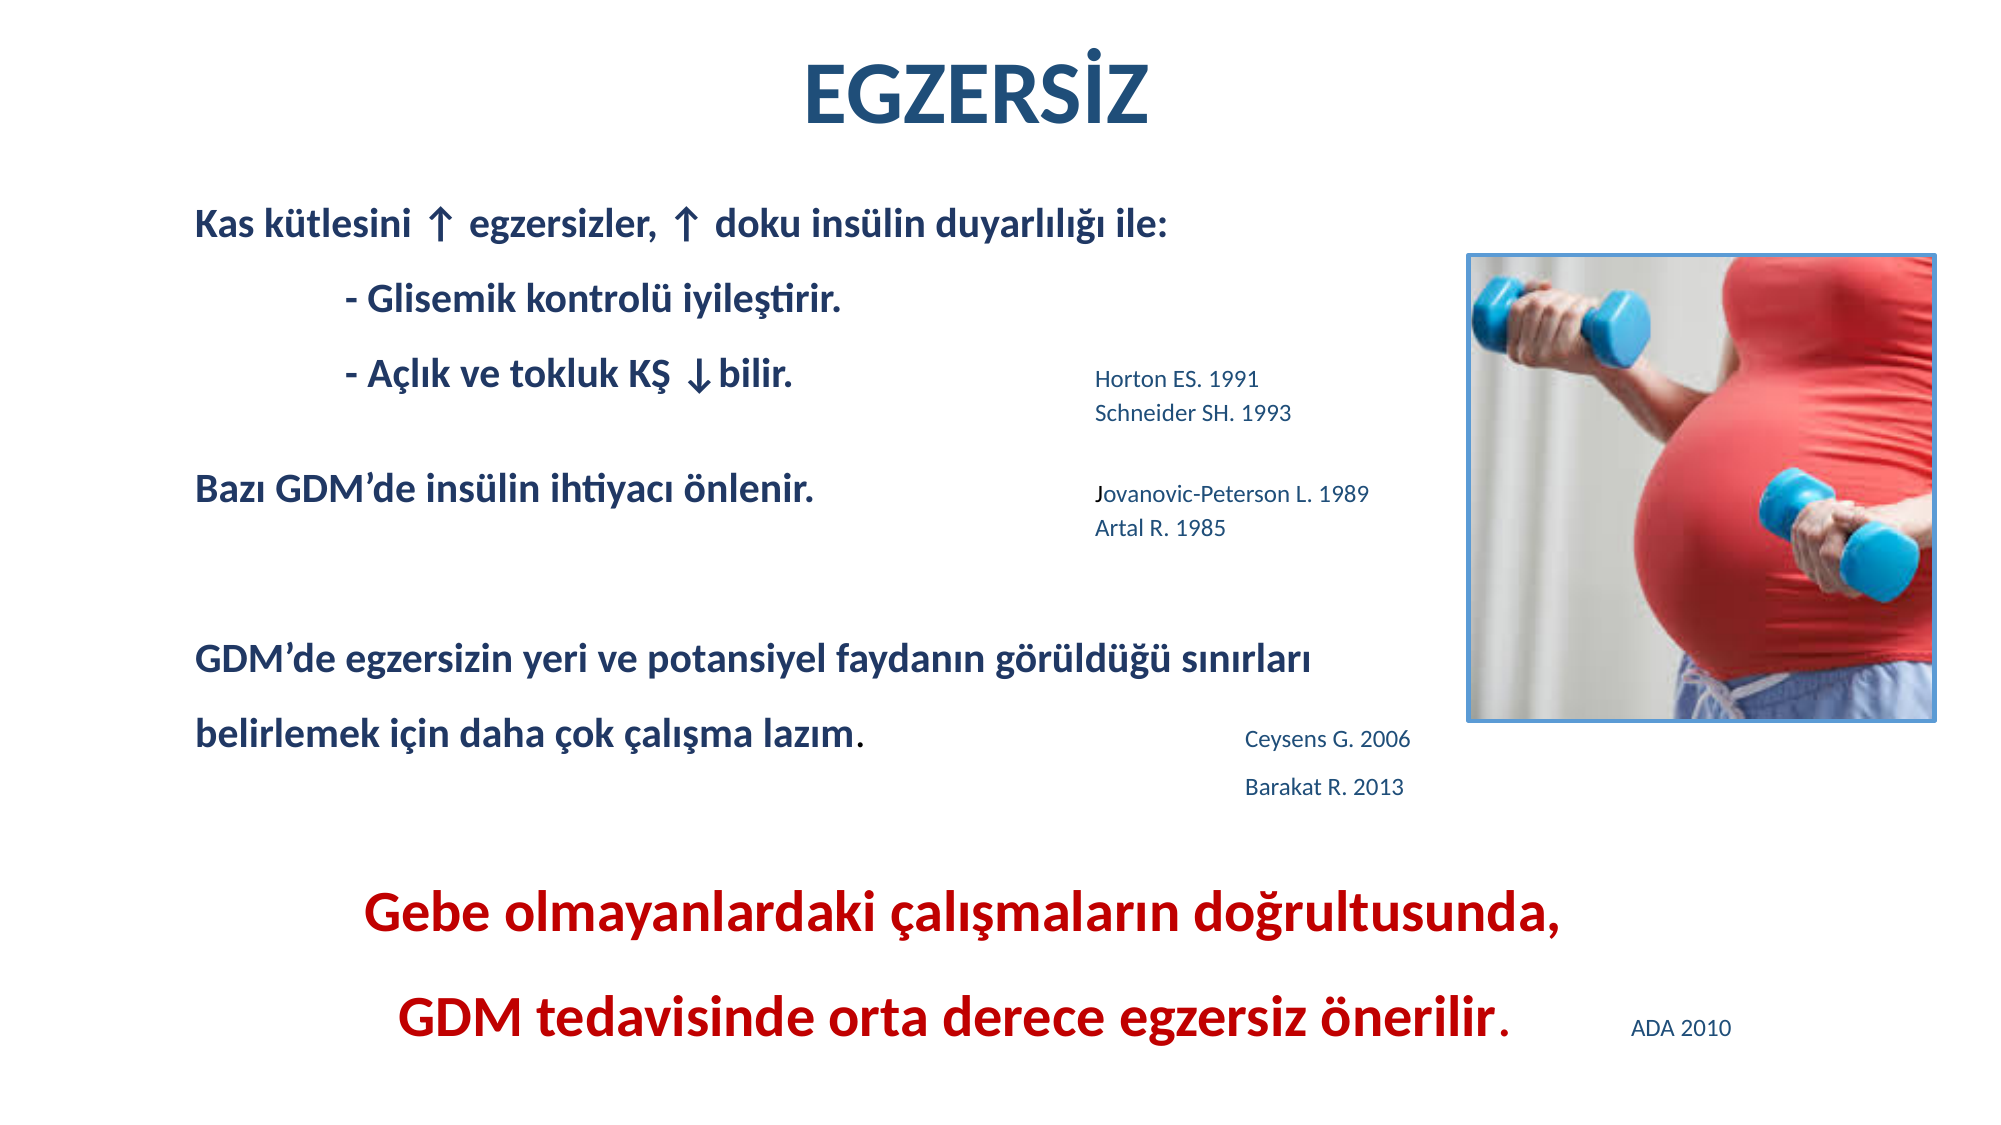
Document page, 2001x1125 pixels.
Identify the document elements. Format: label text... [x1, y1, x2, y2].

text_box Kas kütlesini ↑ egzersizler, ↑ doku insülin duyarlılığı ile: - Glisemik kontrolü iyileştirir. - Açlık ve tokluk KŞ ↓bilir. Horton ES. 1991 Schneider SH. 1993 Bazı GDM’de insülin ihtiyacı önlenir. Jovanovic-Peterson L. 1989 Artal R. 1985 GDM’de egzersizin yeri ve potansiyel faydanın görüldüğü sınırları belirlemek için daha çok çalışma lazım. Ceysens G. 2006 Barakat R. 2013 Gebe olmayanlardaki çalışmaların doğrultusunda, GDM tedavisinde orta derece egzersiz önerilir. ADA 2010 [180, 163, 1933, 1056]
title EGZERSİZ [114, 38, 1840, 152]
picture [1470, 256, 1933, 719]
